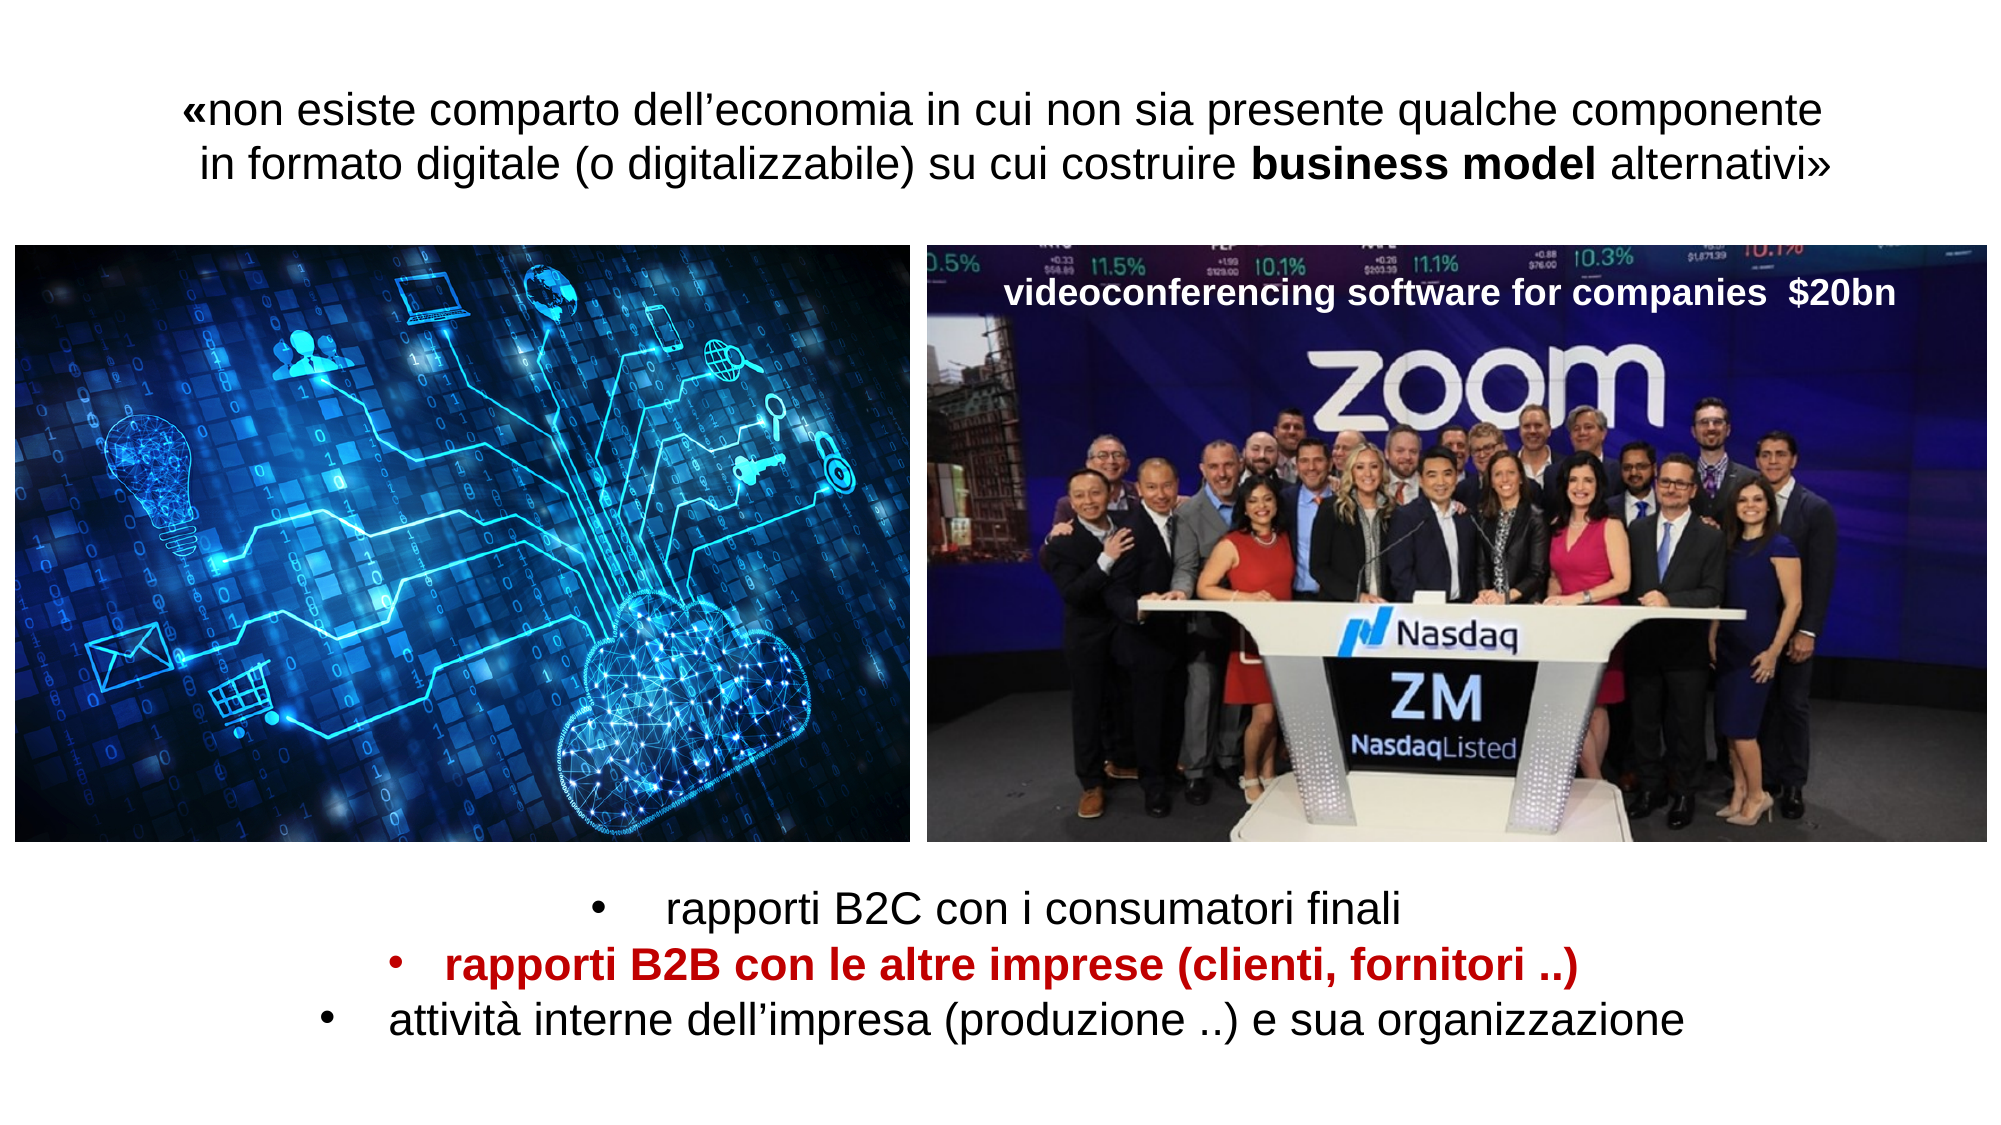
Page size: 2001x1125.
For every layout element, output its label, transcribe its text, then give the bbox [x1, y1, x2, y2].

picture [927, 245, 1987, 842]
text_box «non esiste comparto dell’economia in cui non sia presente qualche componente in formato digitale (o digitalizzabile) su cui costruire business model alternativi» [31, 71, 1975, 197]
picture [15, 245, 910, 842]
text_box rapporti B2C con i consumatori finali rapporti B2B con le altre imprese (clienti, fornitori ..) attività interne dell’impresa (produzione ..) e sua organizzazione [31, 871, 1975, 1052]
